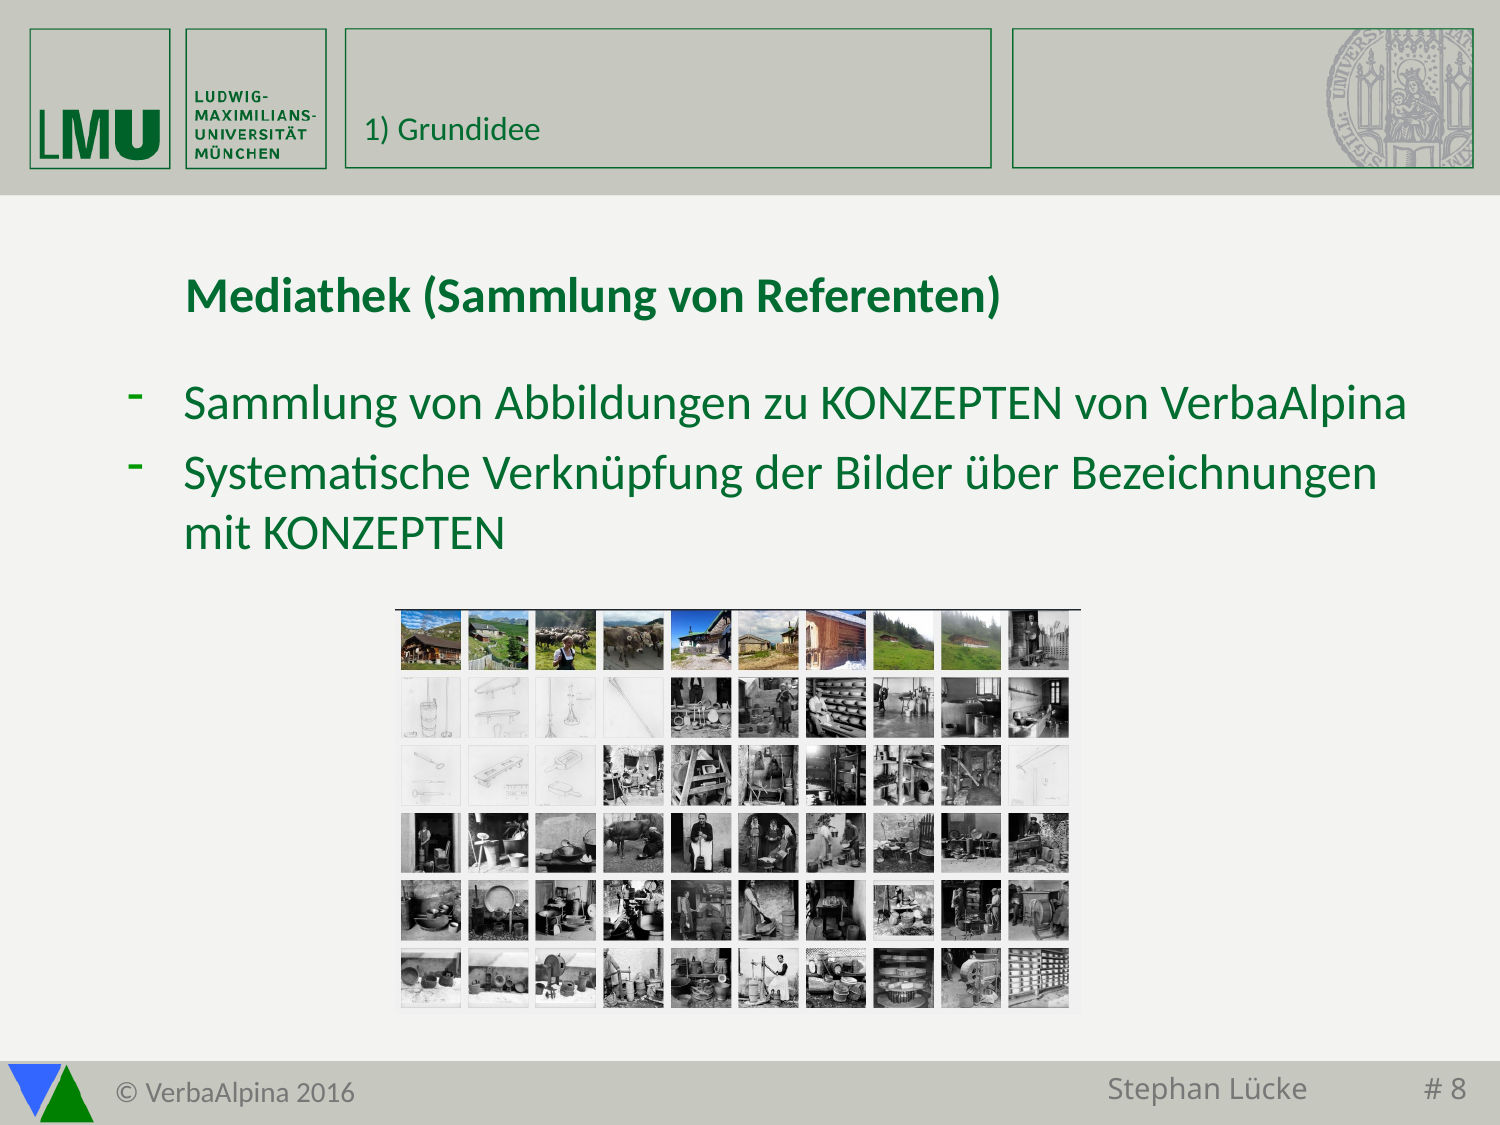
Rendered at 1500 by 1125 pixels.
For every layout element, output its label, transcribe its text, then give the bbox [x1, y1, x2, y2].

text_box Mediathek (Sammlung von Referenten) [171, 255, 1400, 330]
title 1) Grundidee [348, 89, 996, 166]
picture [0, 0, 1500, 1125]
list Sammlung von Abbildungen zu KONZEPTEN von VerbaAlpina Systematische Verknüpfung der Bilder über Bezeichnungen mit KONZEPTEN [111, 361, 1471, 994]
footer © VerbaAlpina 2016 [104, 1066, 408, 1125]
slide_number Stephan Lücke [980, 1062, 1323, 1113]
slide_number # 8 [1352, 1062, 1483, 1115]
